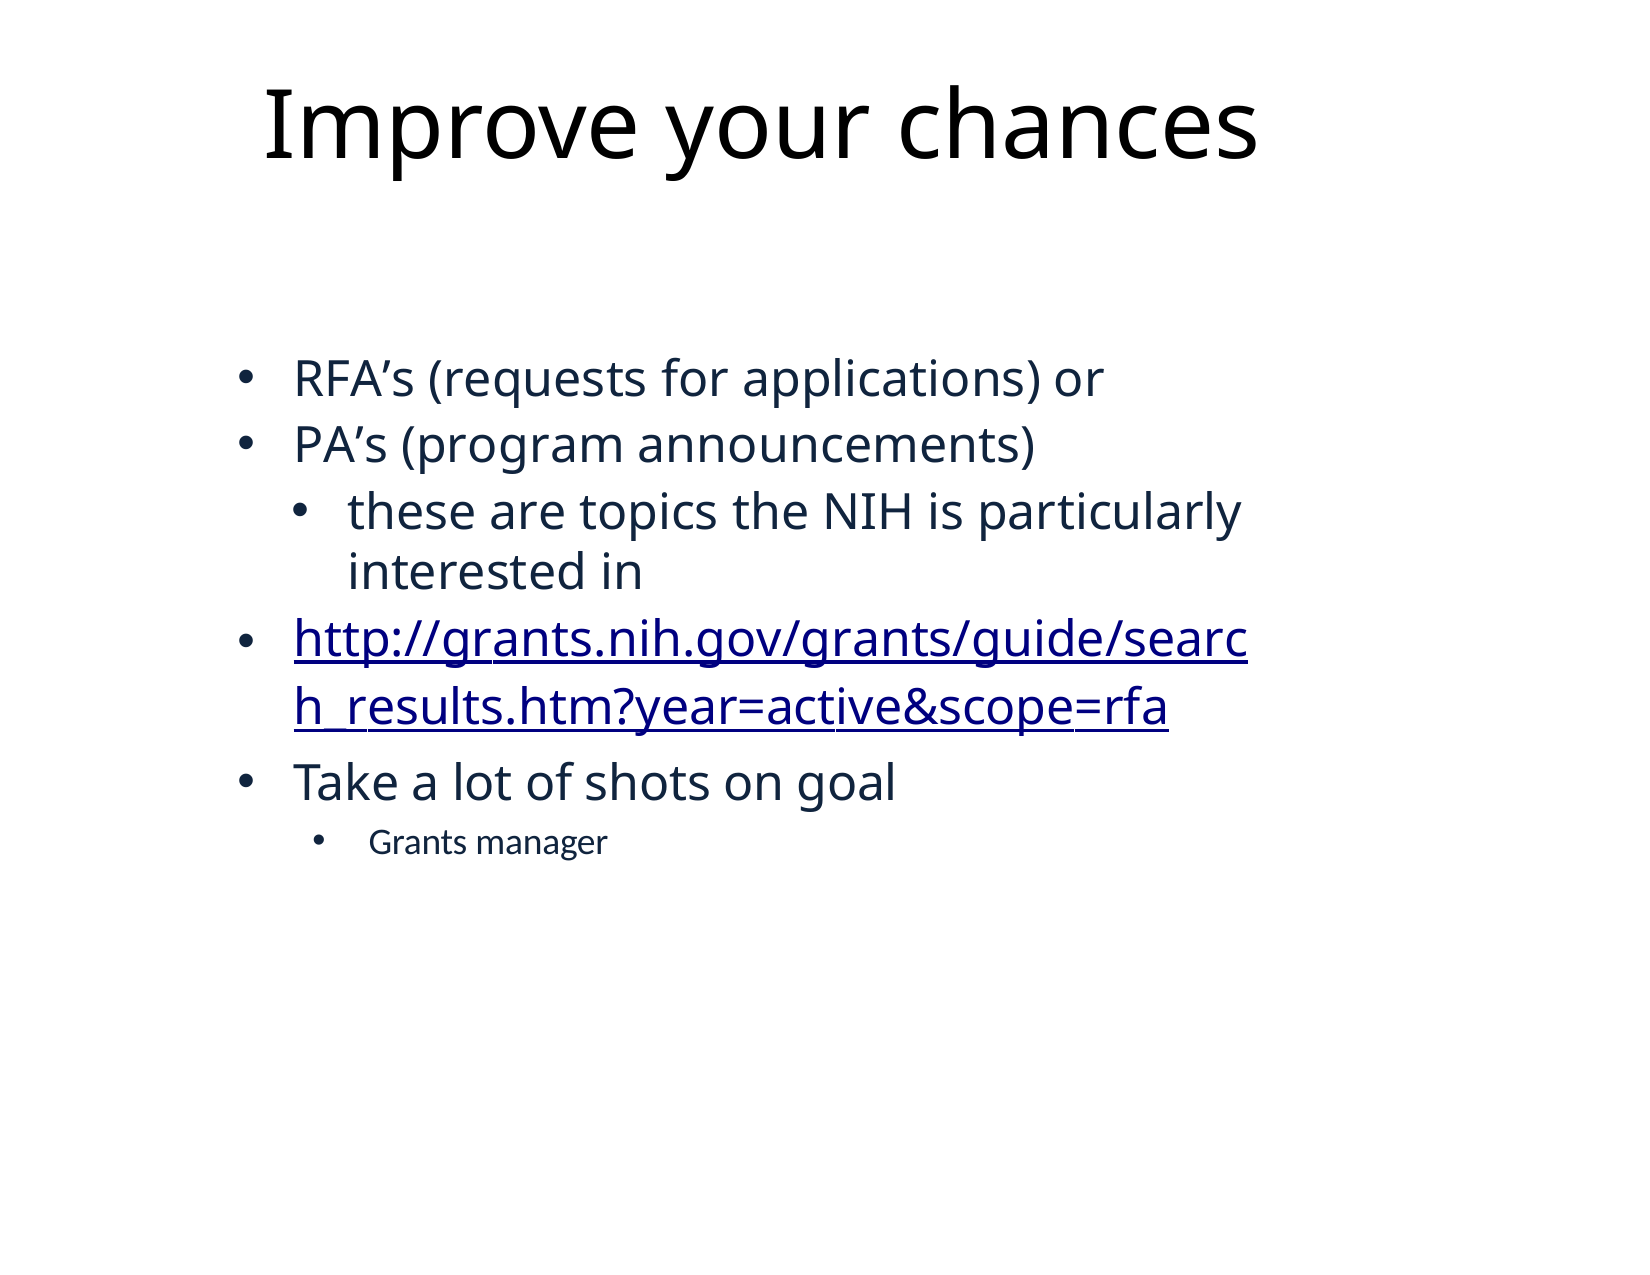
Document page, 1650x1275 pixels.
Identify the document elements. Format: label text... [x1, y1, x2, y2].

list RFA’s (requests for applications) or PA’s (program announcements) these are topics the NIH is particularly interested in http://grants.nih.gov/grants/guide/search_results.htm?year=active&scope=rfa Take a lot of shots on goal Grants manager [176, 346, 1474, 926]
title Improve your chances [263, 62, 1387, 179]
